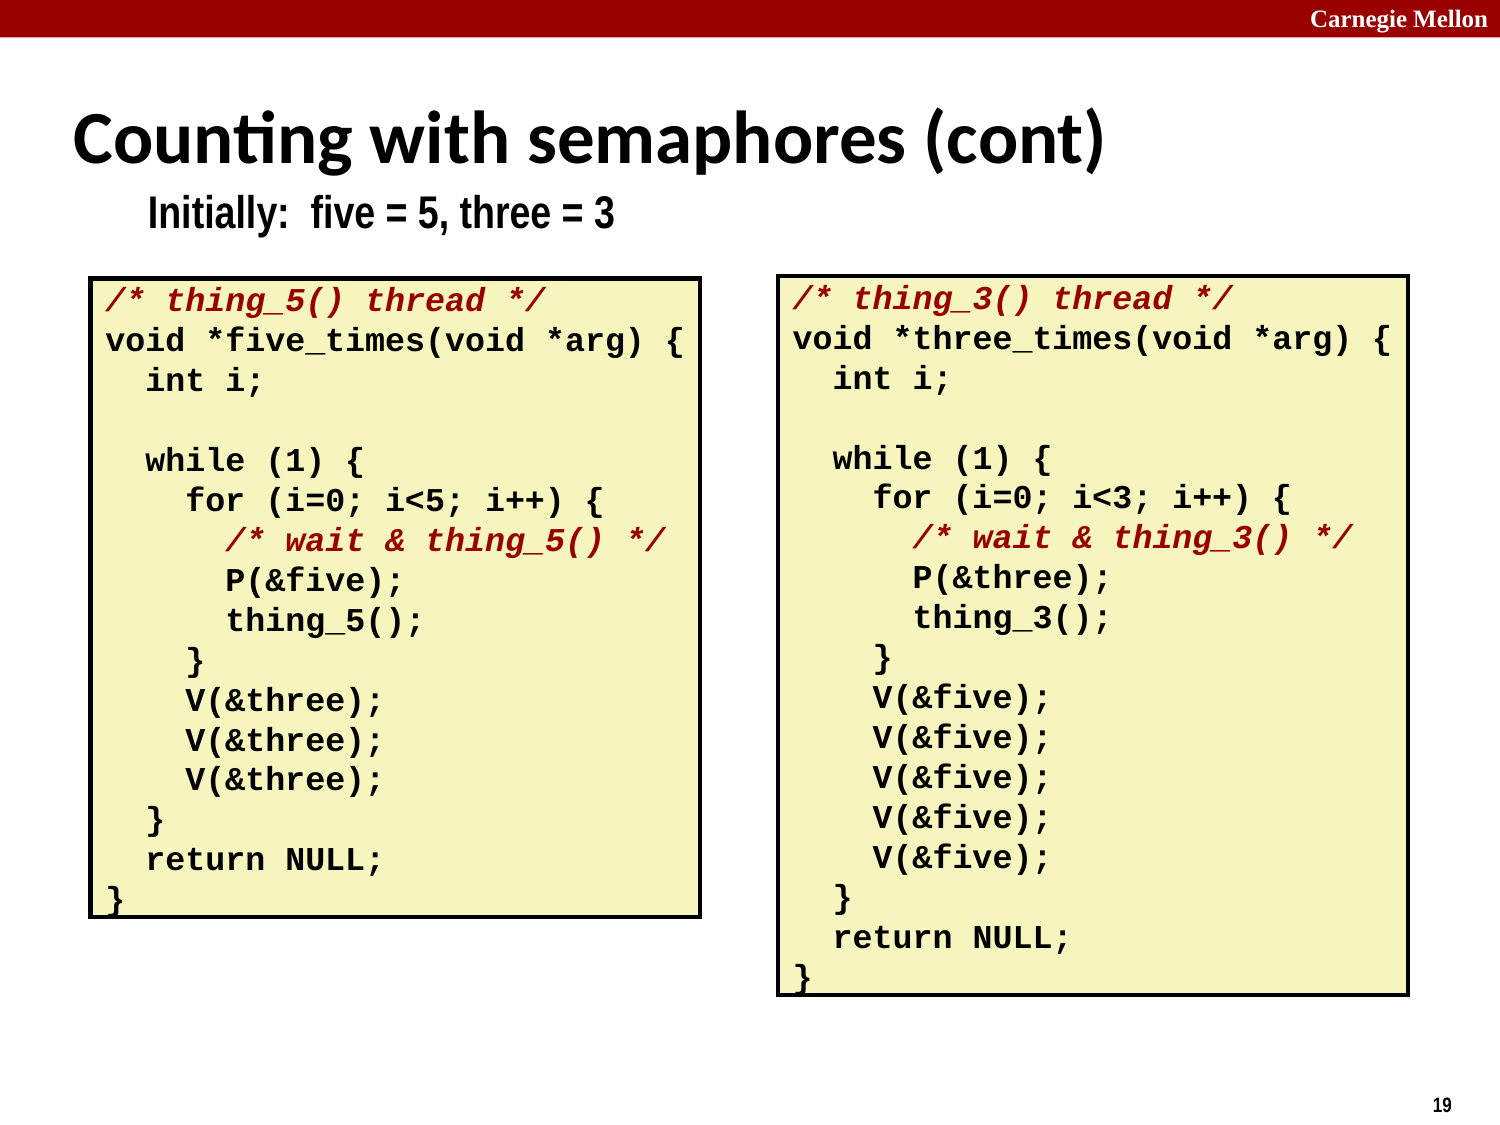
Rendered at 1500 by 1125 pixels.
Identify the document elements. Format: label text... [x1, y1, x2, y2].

text_box Initially: five = 5, three = 3 [133, 182, 631, 238]
title Counting with semaphores (cont) [58, 71, 1305, 197]
text_box /* thing_3() thread */ void *three_times(void *arg) { int i; while (1) { for (i=0; i<3; i++) { /* wait & thing_3() */ P(&three); thing_3(); } V(&five); V(&five); V(&five); V(&five); V(&five); } return NULL; } [777, 276, 1408, 995]
text_box /* thing_5() thread */ void *five_times(void *arg) { int i; while (1) { for (i=0; i<5; i++) { /* wait & thing_5() */ P(&five); thing_5(); } V(&three); V(&three); V(&three); } return NULL; } [90, 278, 701, 918]
